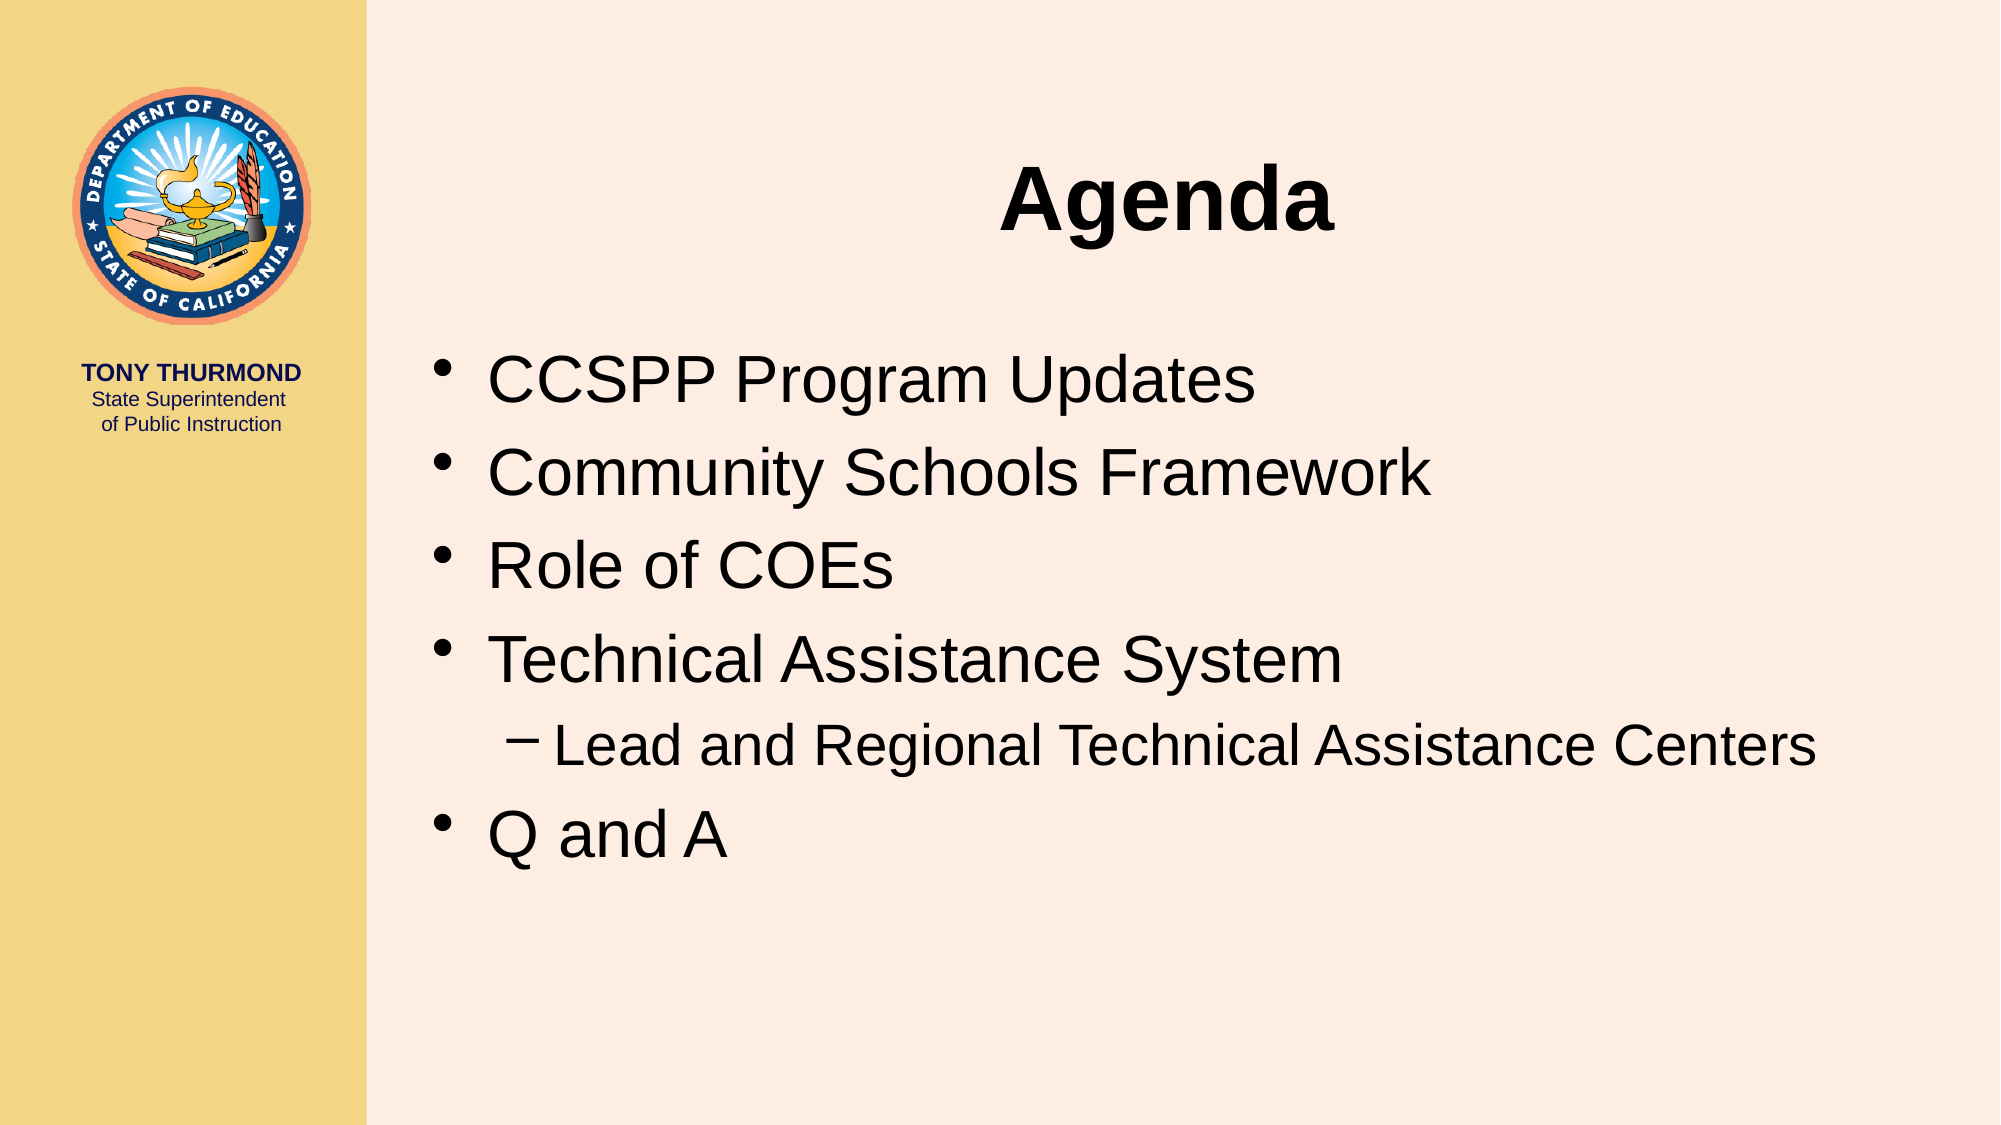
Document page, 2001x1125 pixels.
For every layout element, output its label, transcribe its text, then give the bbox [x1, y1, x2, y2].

picture [72, 86, 311, 325]
title Agenda [416, 99, 1917, 288]
list CCSPP Program Updates Community Schools Framework Role of COEs Technical Assistance System Lead and Regional Technical Assistance Centers Q and A [416, 328, 1917, 1004]
